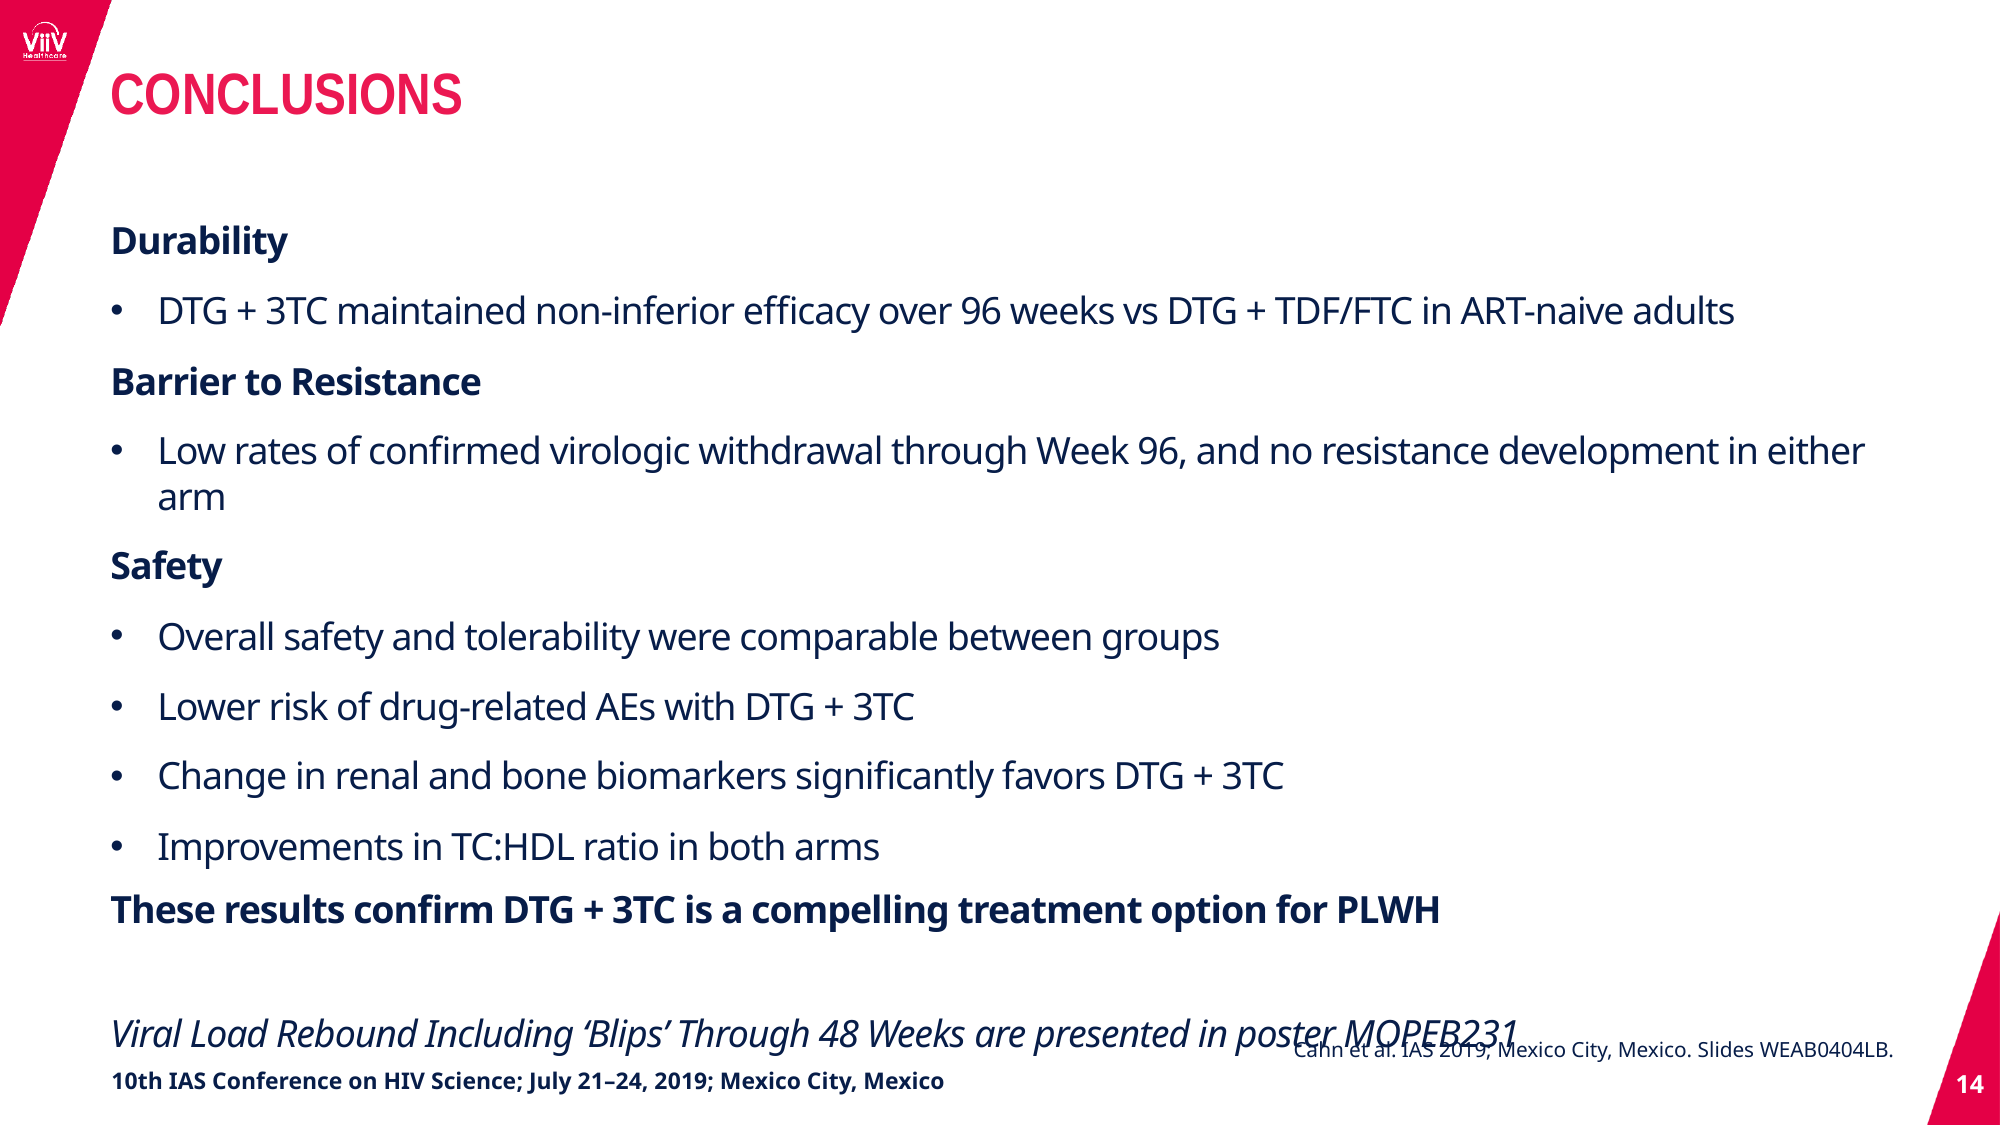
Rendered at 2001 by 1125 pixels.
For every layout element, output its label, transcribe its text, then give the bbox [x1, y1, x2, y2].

slide_number 14 [1553, 1069, 1985, 1103]
picture [0, 0, 116, 333]
list Cahn et al. IAS 2019; Mexico City, Mexico. Slides WEAB0404LB. [110, 1032, 1894, 1063]
list Durability DTG + 3TC maintained non-inferior efficacy over 96 weeks vs DTG + TDF/FTC in ART-naive adults Barrier to Resistance Low rates of confirmed virologic withdrawal through Week 96, and no resistance development in either arm Safety Overall safety and tolerability were comparable between groups Lower risk of drug-related AEs with DTG + 3TC Change in renal and bone biomarkers significantly favors DTG + 3TC Improvements in TC:HDL ratio in both arms These results confirm DTG + 3TC is a compelling treatment option for PLWH Viral Load Rebound Including ‘Blips’ Through 48 Weeks are presented in poster MOPEB231 [110, 217, 1928, 941]
list CONCLUSIONS [110, 67, 1926, 186]
picture [1913, 898, 2000, 1125]
